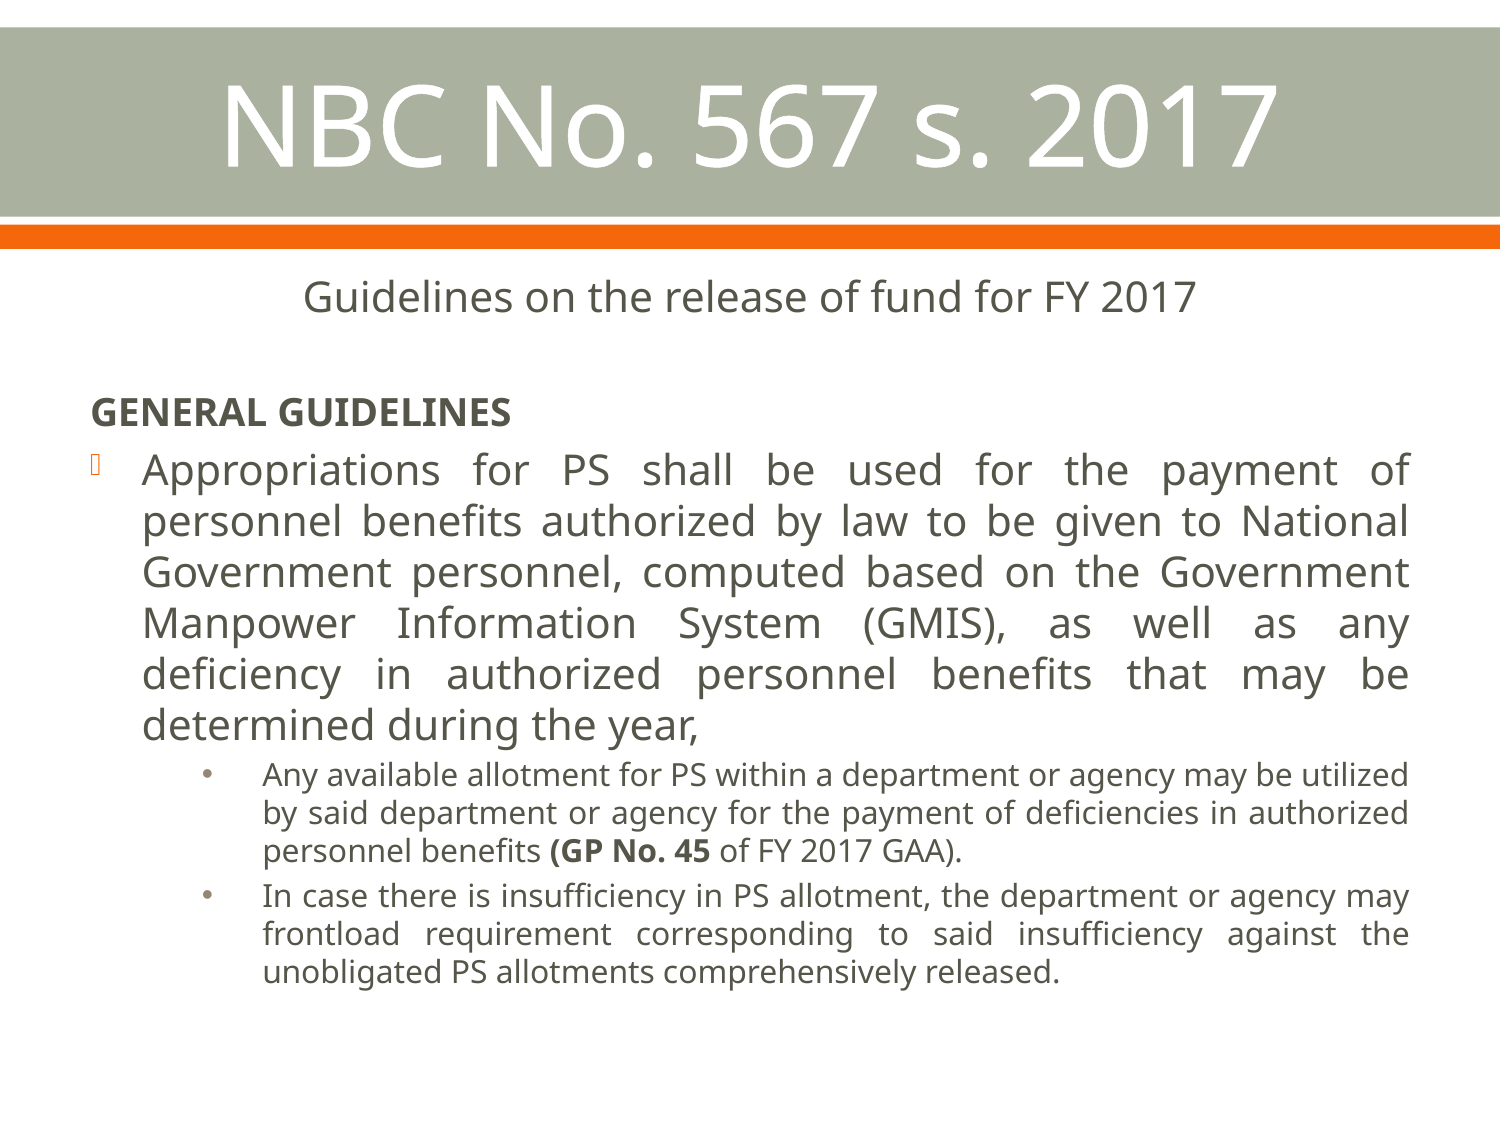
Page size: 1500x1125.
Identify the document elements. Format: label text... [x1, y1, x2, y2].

title NBC No. 567 s. 2017 [75, 29, 1425, 213]
list Guidelines on the release of fund for FY 2017 GENERAL GUIDELINES Appropriations for PS shall be used for the payment of personnel benefits authorized by law to be given to National Government personnel, computed based on the Government Manpower Information System (GMIS), as well as any deficiency in authorized personnel benefits that may be determined during the year, Any available allotment for PS within a department or agency may be utilized by said department or agency for the payment of deficiencies in authorized personnel benefits (GP No. 45 of FY 2017 GAA). In case there is insufficiency in PS allotment, the department or agency may frontload requirement corresponding to said insufficiency against the unobligated PS allotments comprehensively released. [75, 262, 1425, 1005]
